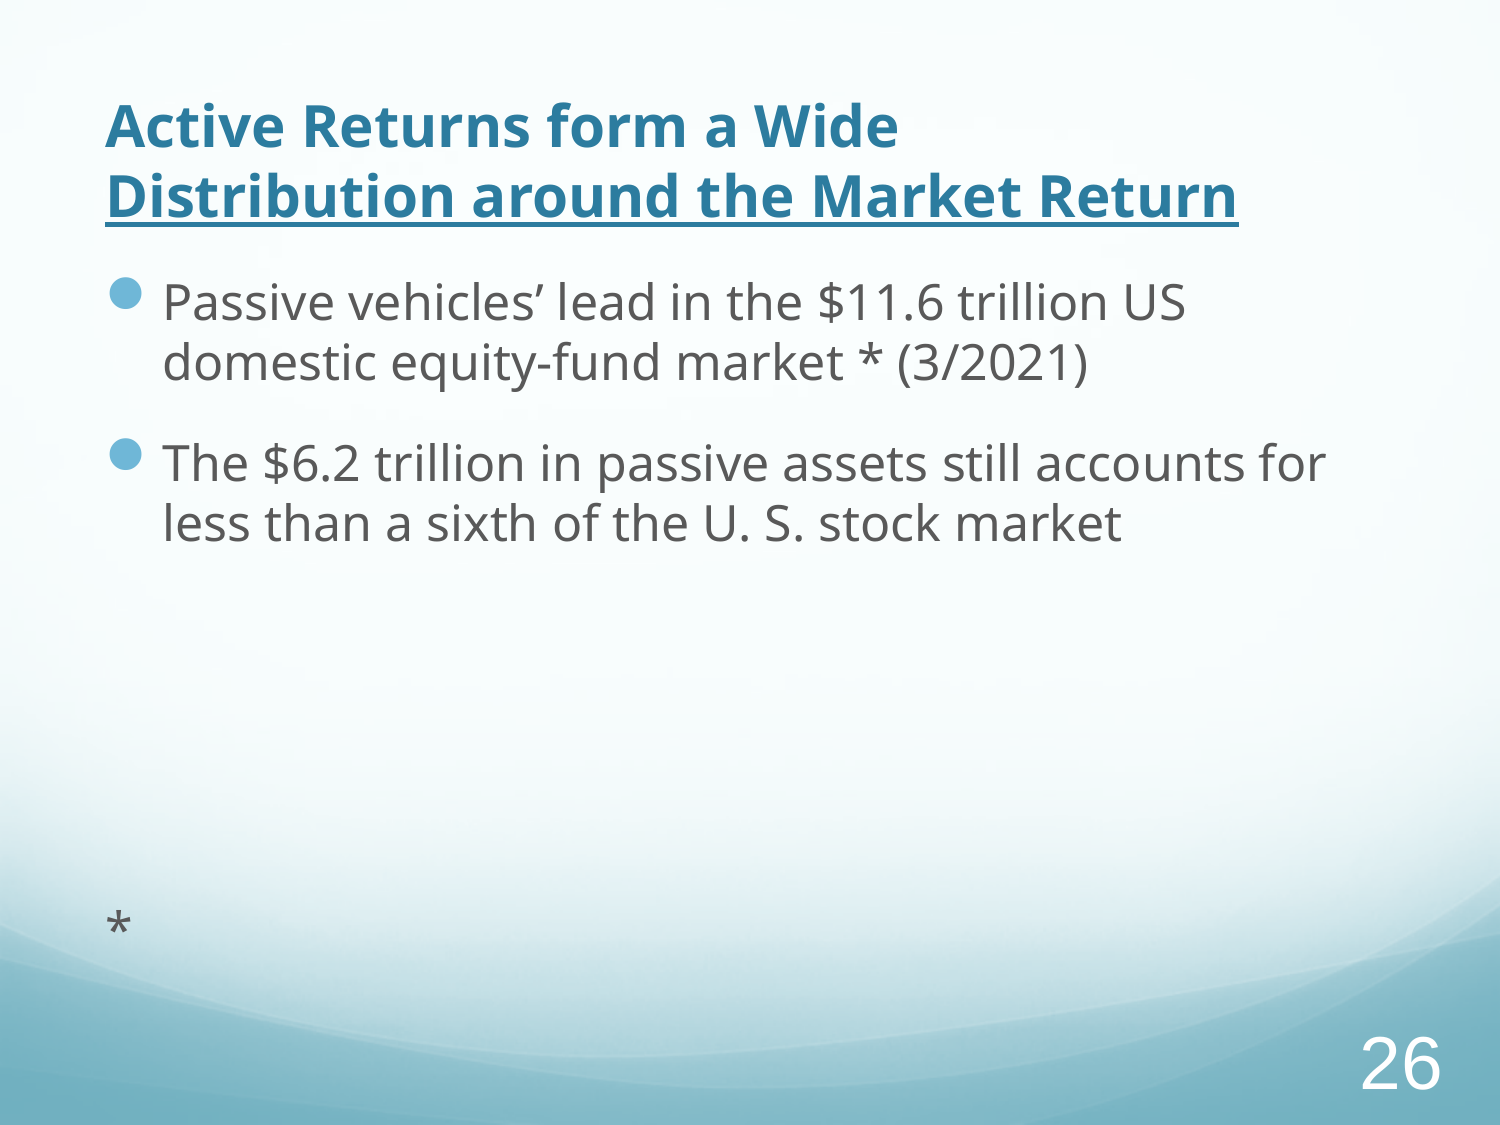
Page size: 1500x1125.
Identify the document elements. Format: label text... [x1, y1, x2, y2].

slide_number 26 [1295, 1029, 1459, 1090]
list Passive vehicles’ lead in the $11.6 trillion US domestic equity-fund market * (3/2021) The $6.2 trillion in passive assets still accounts for less than a sixth of the U. S. stock market * [90, 262, 1410, 975]
title Active Returns form a Wide Distribution around the Market Return [90, 17, 1410, 237]
